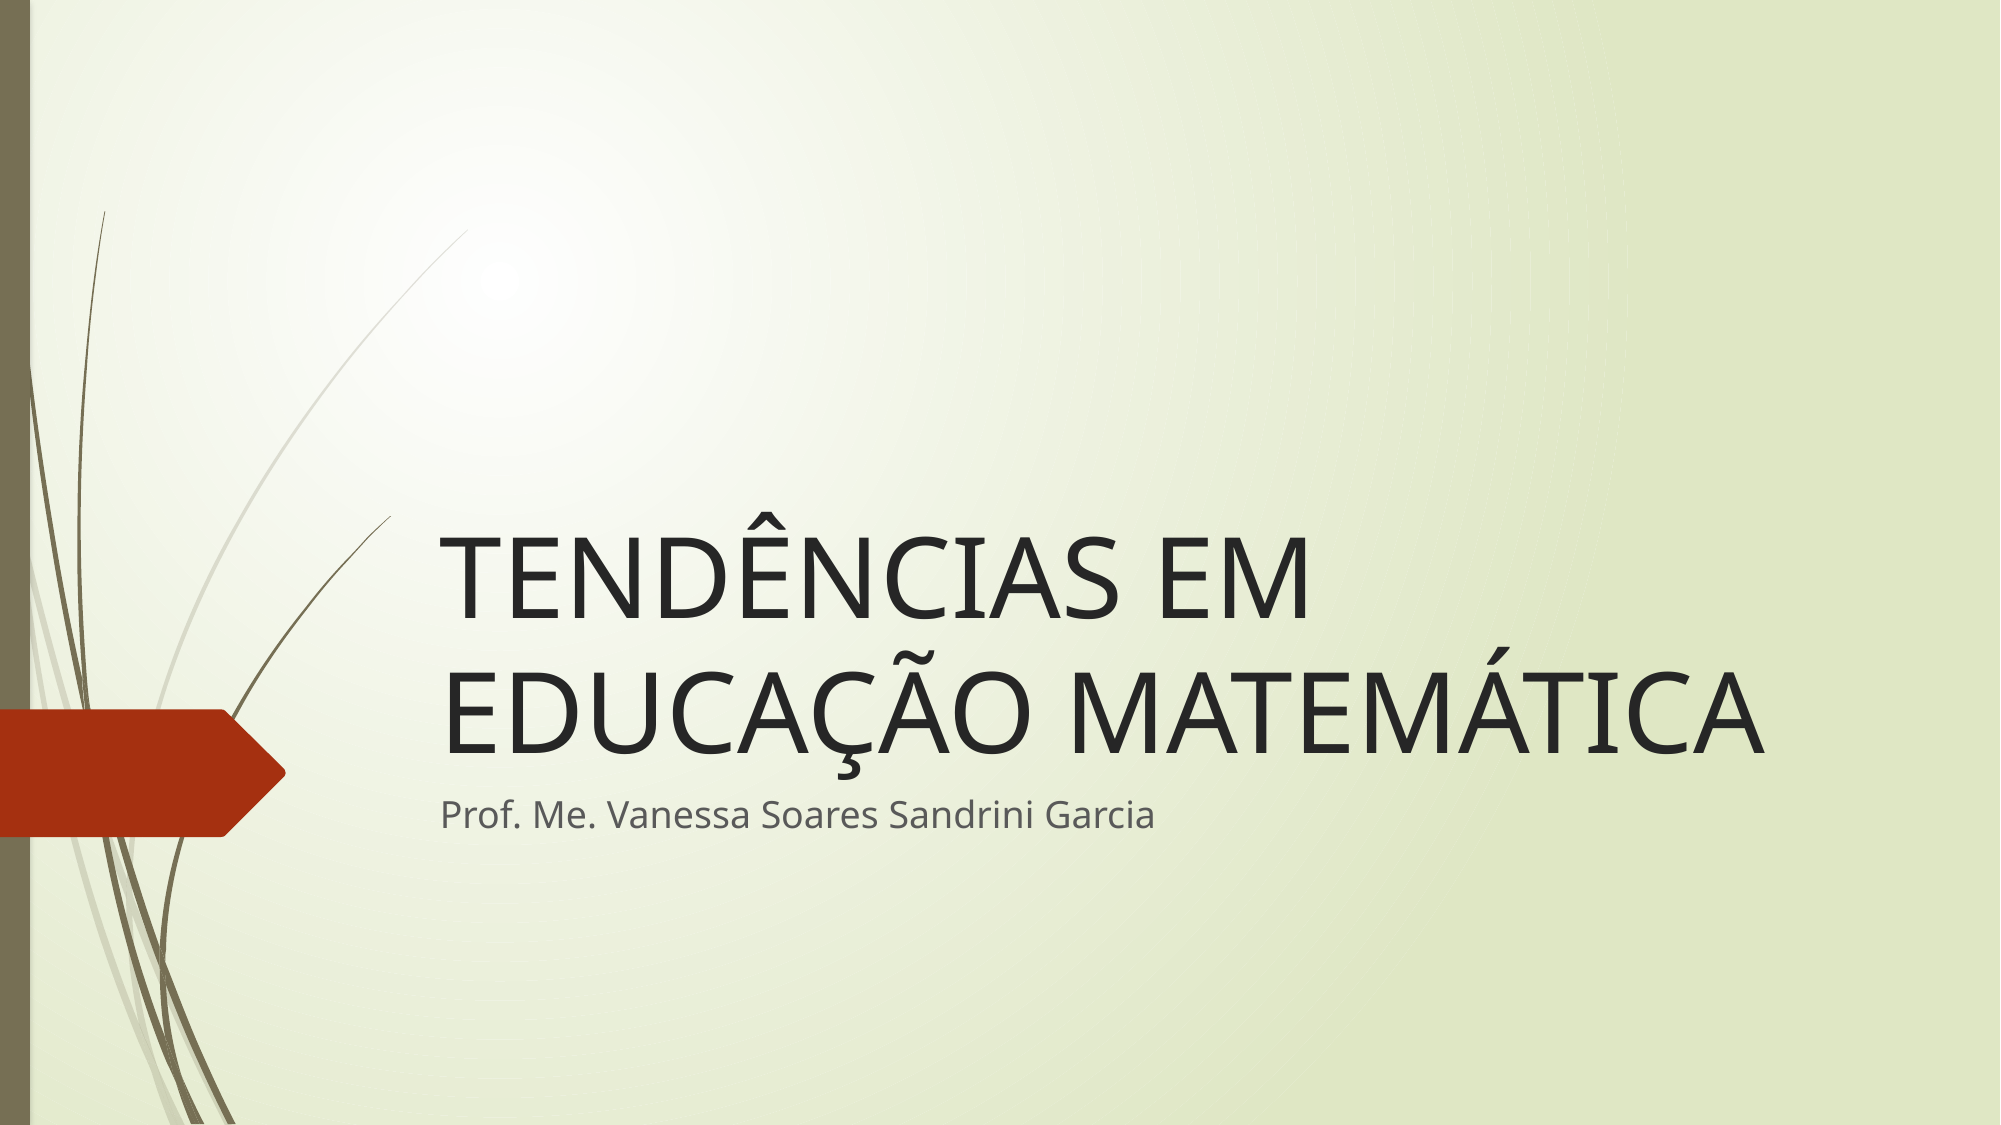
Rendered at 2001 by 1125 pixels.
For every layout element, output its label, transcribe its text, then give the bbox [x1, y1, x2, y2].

subtitle Prof. Me. Vanessa Soares Sandrini Garcia [424, 783, 1888, 969]
title TENDÊNCIAS EM EDUCAÇÃO MATEMÁTICA [424, 412, 1888, 783]
